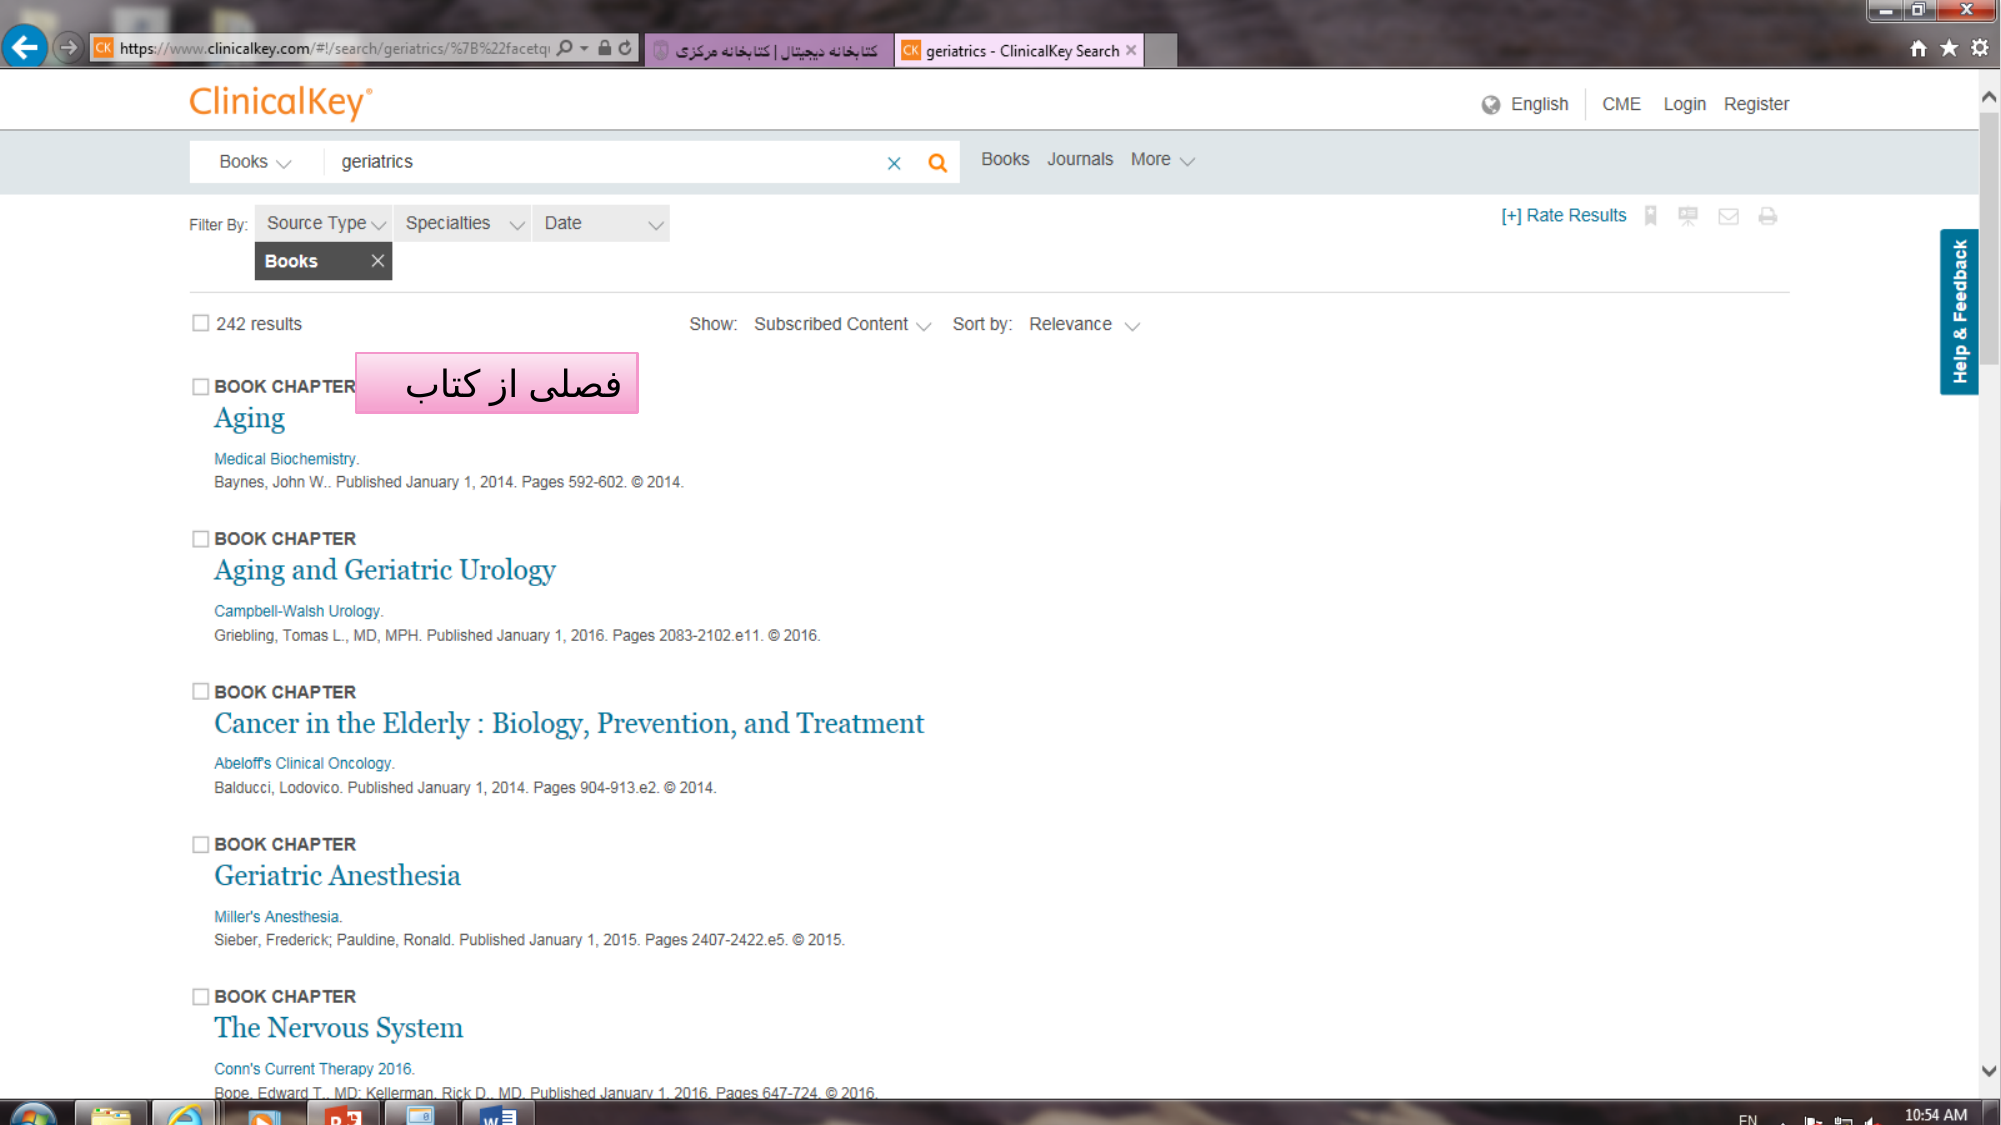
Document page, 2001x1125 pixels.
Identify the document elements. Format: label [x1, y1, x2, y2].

list [0, 0, 2000, 1125]
